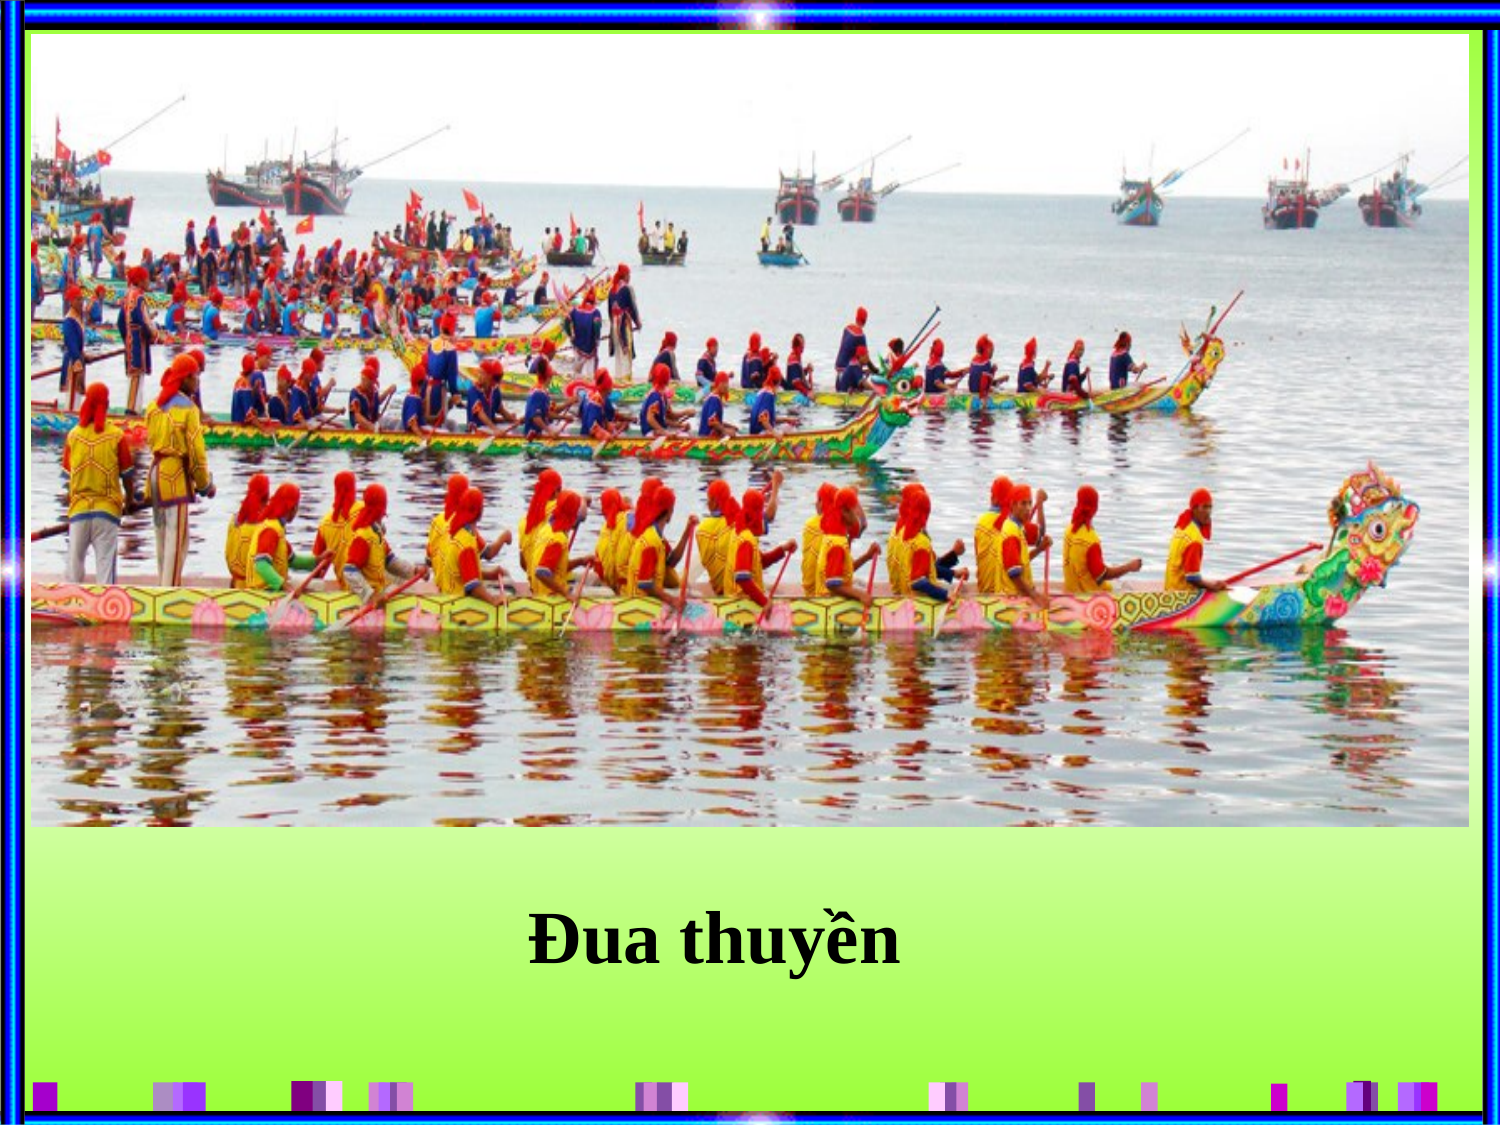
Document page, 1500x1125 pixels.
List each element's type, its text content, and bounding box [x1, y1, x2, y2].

picture [0, 0, 1500, 1125]
text_box Đua thuyền [397, 881, 1032, 986]
